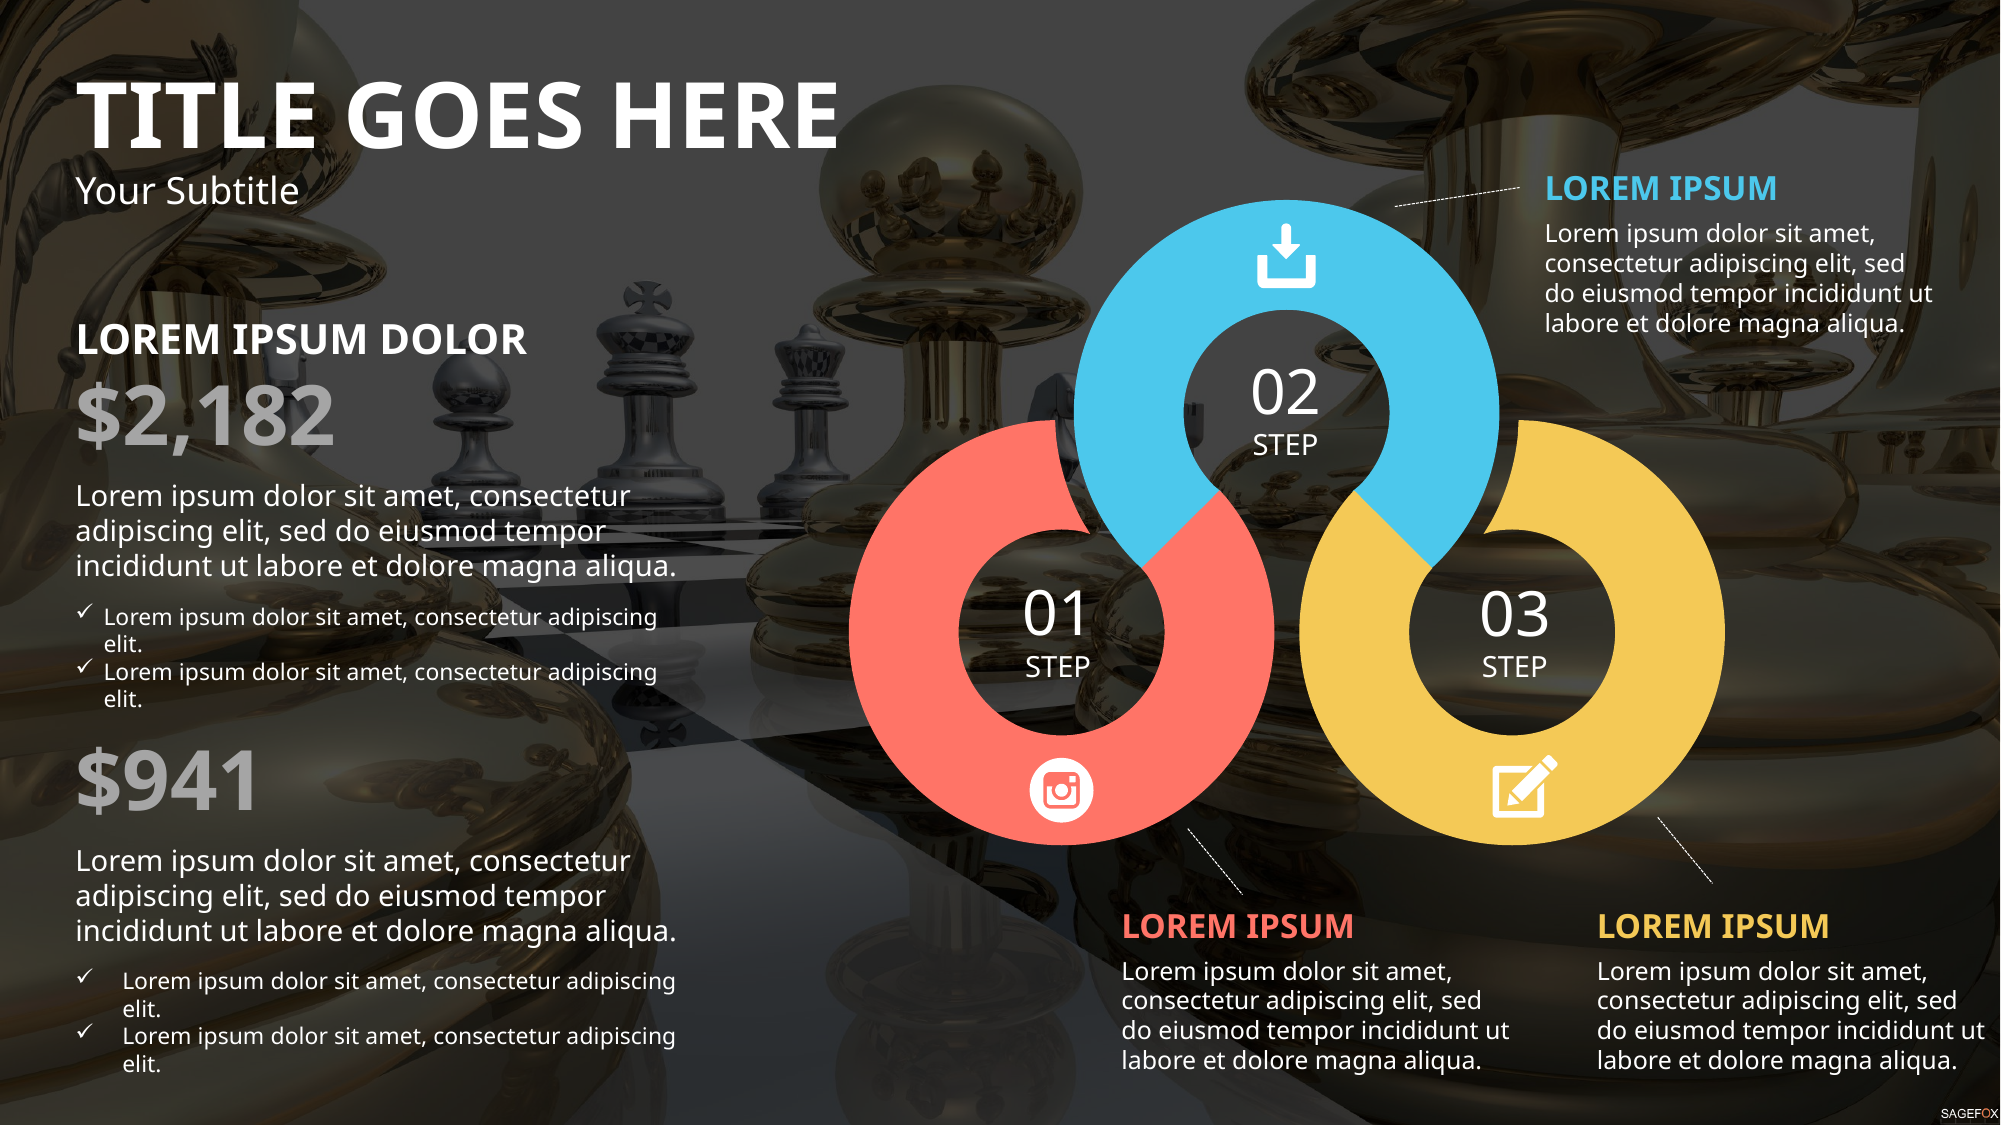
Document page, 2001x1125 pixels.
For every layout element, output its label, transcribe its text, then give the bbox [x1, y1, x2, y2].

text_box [1187, 828, 1243, 895]
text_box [1029, 757, 1094, 823]
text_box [1394, 187, 1520, 207]
text_box LOREM IPSUM Lorem ipsum dolor sit amet, consectetur adipiscing elit, sed do eiusmod tempor incididunt ut labore et dolore magna aliqua. [1534, 162, 1948, 343]
text_box [1298, 418, 1726, 847]
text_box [1492, 755, 1558, 818]
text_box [1257, 223, 1316, 289]
text_box LOREM IPSUM Lorem ipsum dolor sit amet, consectetur adipiscing elit, sed do eiusmod tempor incididunt ut labore et dolore magna aliqua. [1586, 900, 2000, 1080]
text_box LOREM IPSUM Lorem ipsum dolor sit amet, consectetur adipiscing elit, sed do eiusmod tempor incididunt ut labore et dolore magna aliqua. [1111, 900, 1525, 1080]
text_box 03 STEP [1461, 566, 1569, 691]
text_box TITLE GOES HERE Your Subtitle [60, 49, 1036, 220]
text_box LOREM IPSUM DOLOR $2,182 Lorem ipsum dolor sit amet, consectetur adipiscing elit, sed do eiusmod tempor incididunt ut labore et dolore magna aliqua. Lorem ipsum dolor sit amet, consectetur adipiscing elit. Lorem ipsum dolor sit amet, consectetur adipiscing elit. $941 Lorem ipsum dolor sit amet, consectetur adipiscing elit, sed do eiusmod tempor incididunt ut labore et dolore magna aliqua. Lorem ipsum dolor sit amet, consectetur adipiscing elit. Lorem ipsum dolor sit amet, consectetur adipiscing elit. [60, 305, 719, 1120]
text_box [1657, 817, 1713, 884]
text_box 02 STEP [1232, 344, 1340, 469]
text_box [1072, 198, 1501, 569]
picture [0, 0, 2001, 1125]
text_box [847, 418, 1276, 847]
text_box 01 STEP [1004, 565, 1112, 691]
